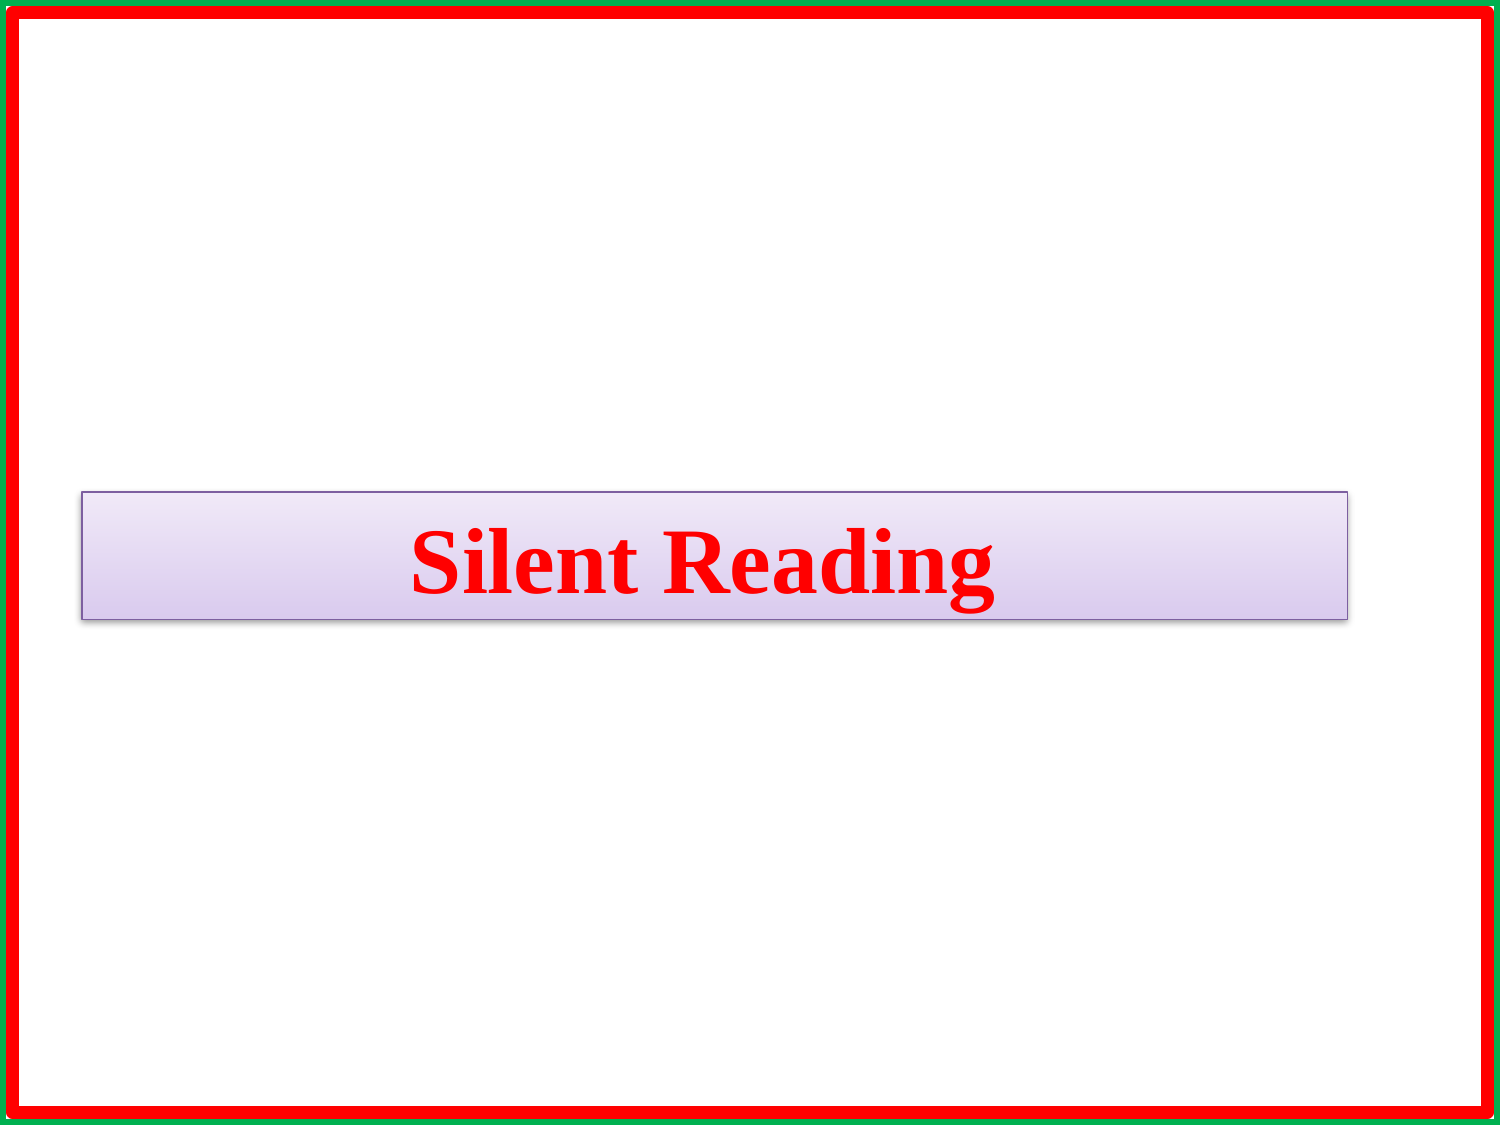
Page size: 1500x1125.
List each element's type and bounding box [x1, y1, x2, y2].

text_box [0, 0, 1500, 1125]
